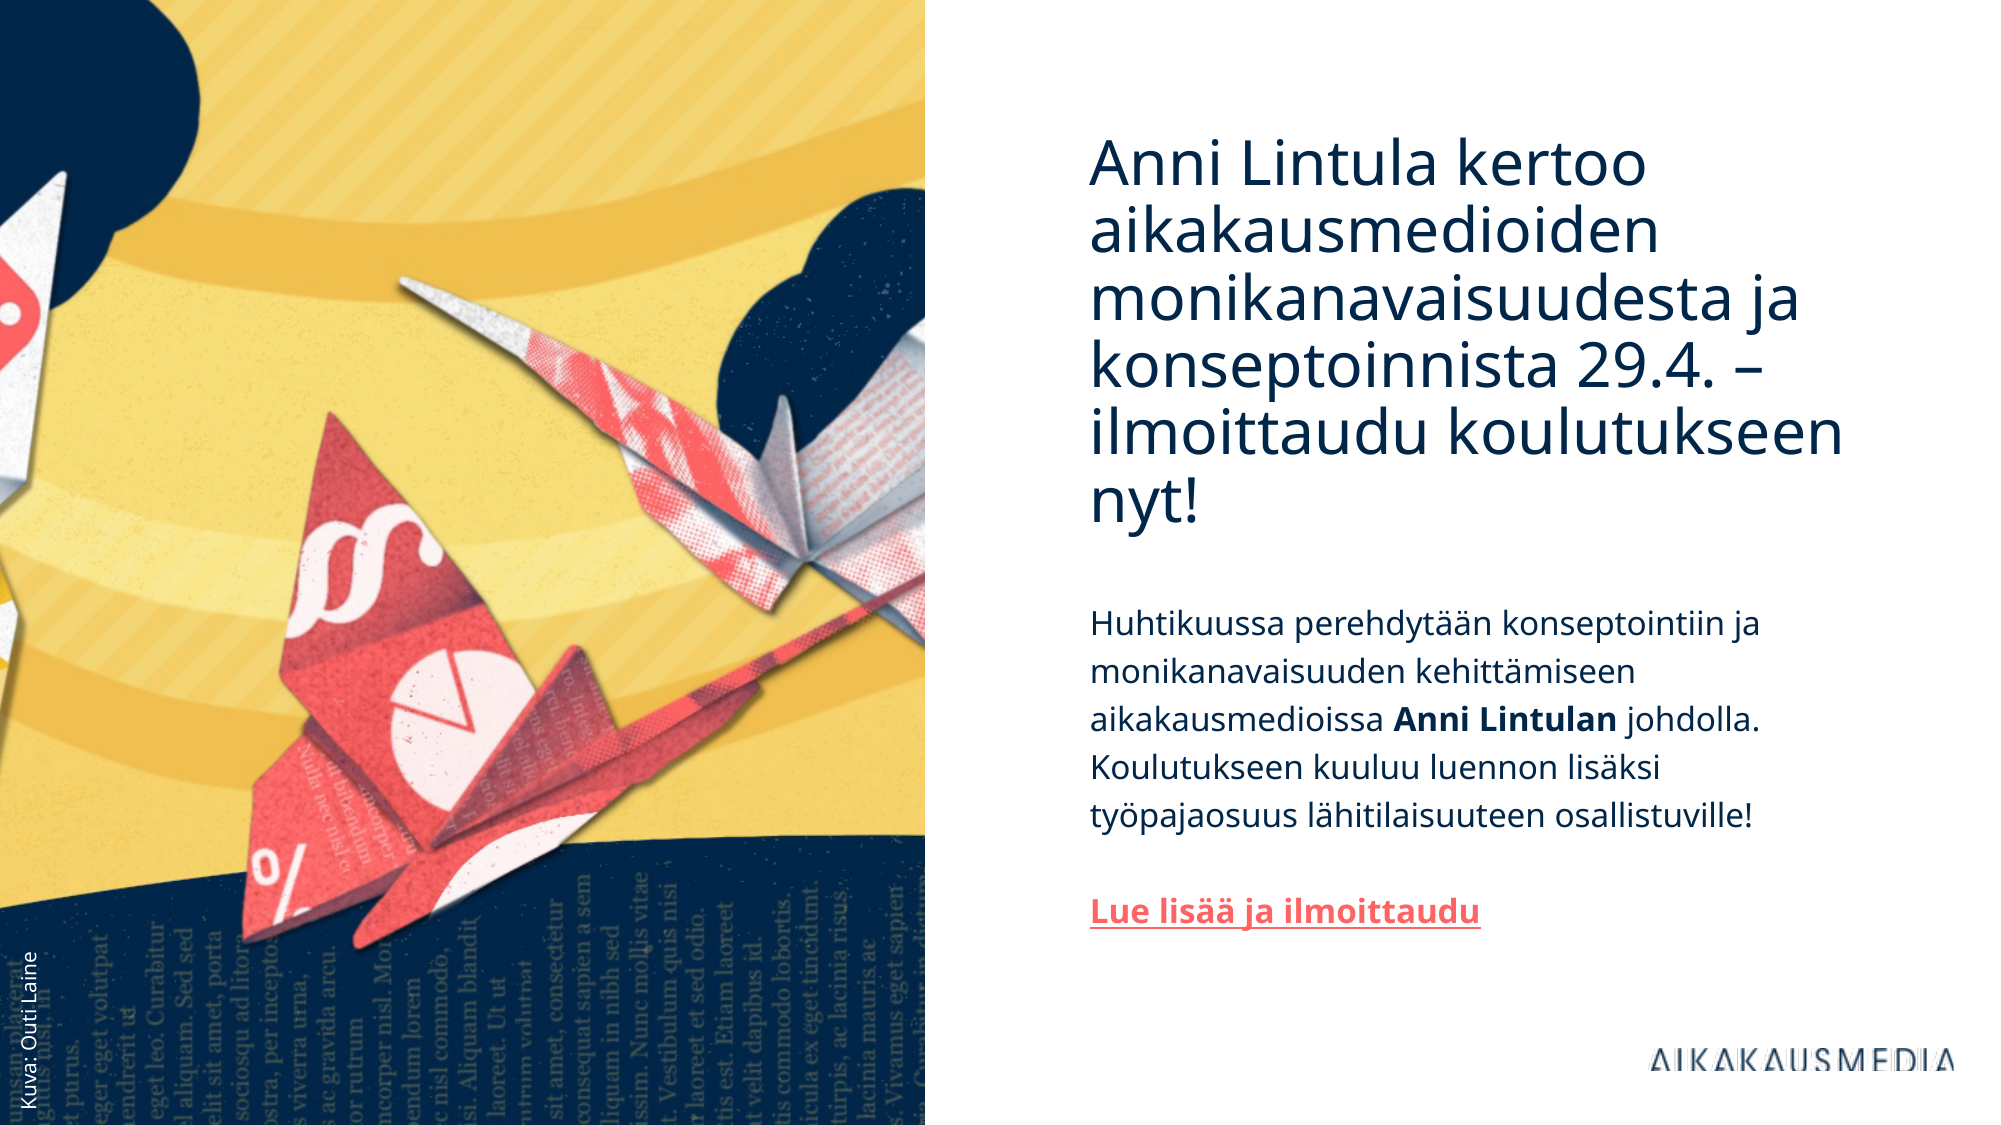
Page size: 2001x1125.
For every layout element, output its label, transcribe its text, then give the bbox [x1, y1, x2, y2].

title Anni Lintula kertoo aikakausmedioiden monikanavaisuudesta ja konseptoinnista 29.4. – ilmoittaudu koulutukseen nyt! [1074, 216, 1914, 544]
list Huhtikuussa perehdytään konseptointiin ja monikanavaisuuden kehittämiseen aikakausmedioissa Anni Lintulan johdolla. Koulutukseen kuuluu luennon lisäksi työpajaosuus lähitilaisuuteen osallistuville! Lue lisää ja ilmoittaudu [1074, 587, 1862, 943]
picture [0, 0, 925, 1125]
